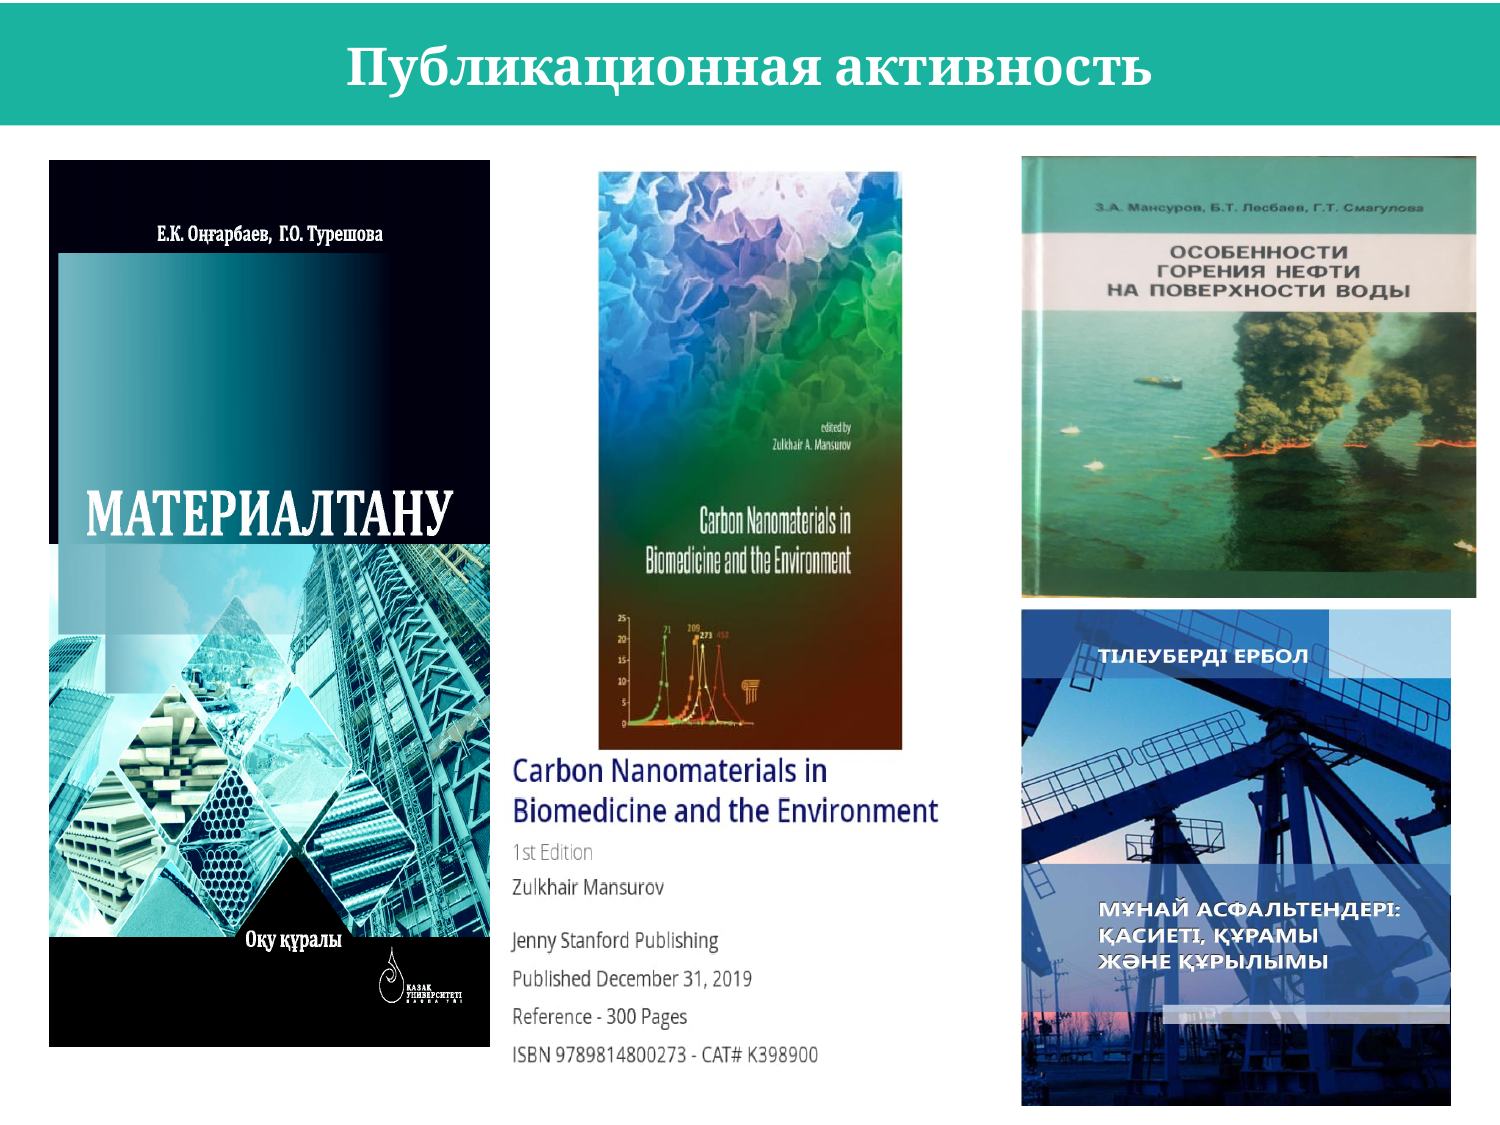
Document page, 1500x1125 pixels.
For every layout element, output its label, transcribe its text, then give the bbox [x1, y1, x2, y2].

picture [1021, 609, 1451, 1107]
text_box Публикационная активность [0, 1, 1500, 128]
picture [48, 156, 1011, 1083]
picture [1021, 156, 1477, 599]
